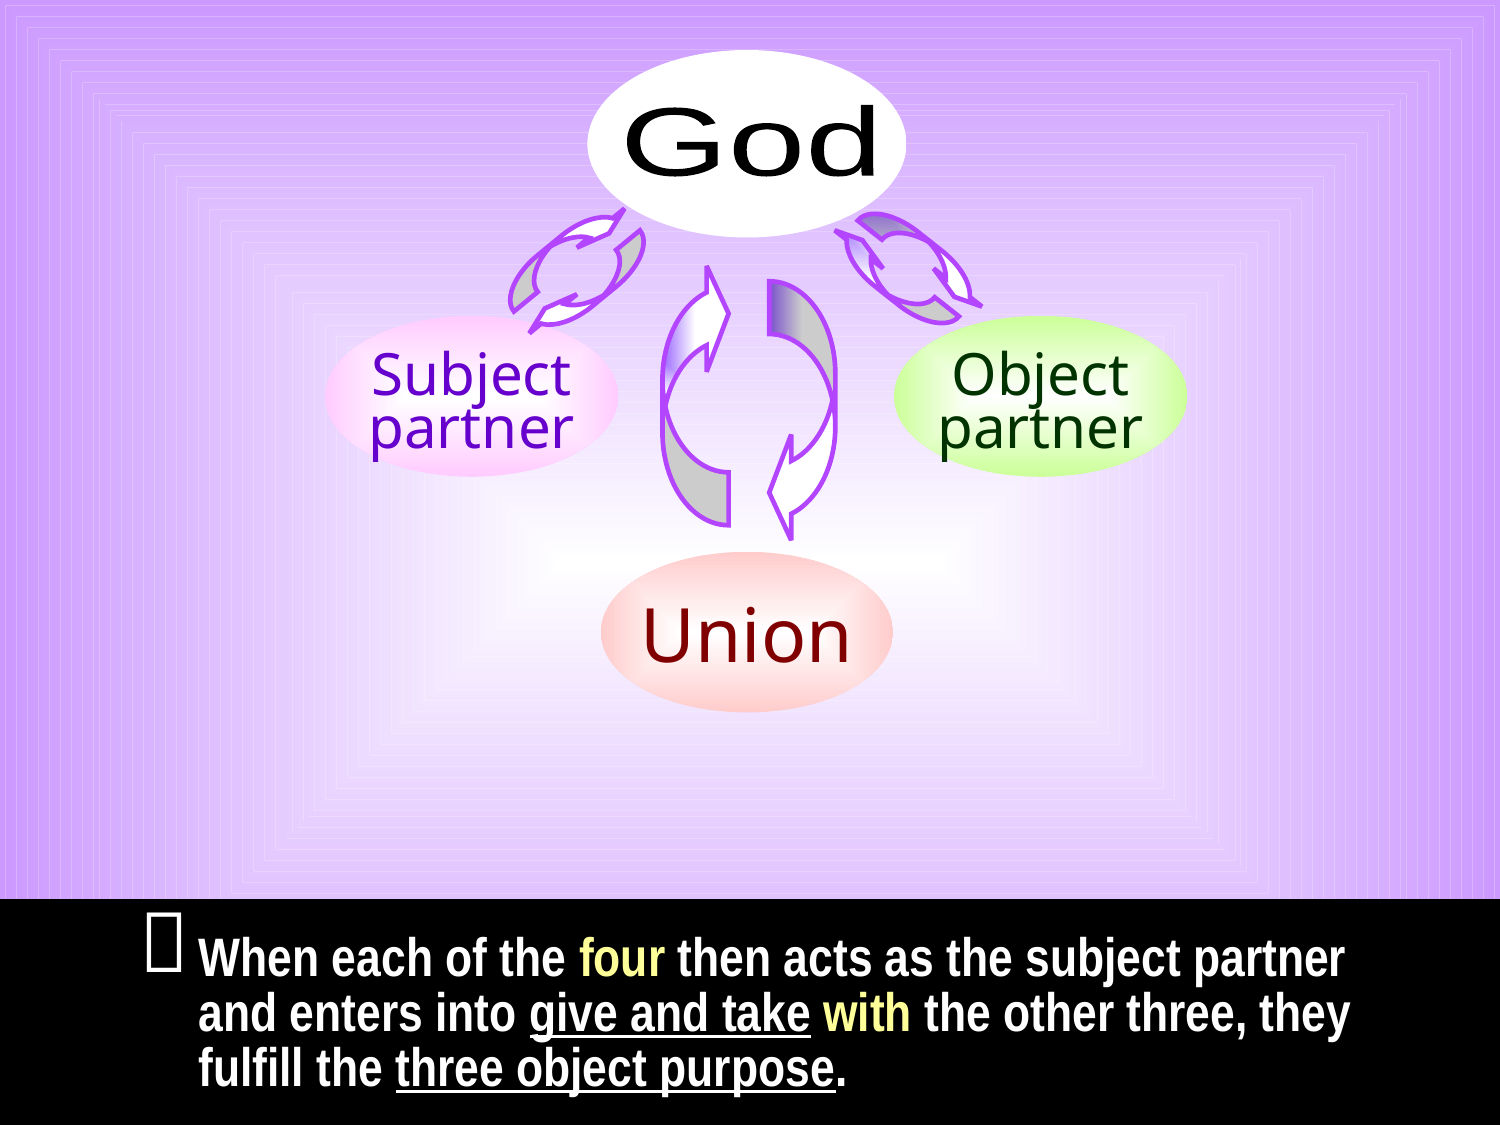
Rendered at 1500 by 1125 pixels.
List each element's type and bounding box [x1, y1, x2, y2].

text_box [0, 899, 1500, 1125]
text_box [512, 242, 1005, 546]
text_box [124, 924, 1401, 1124]
text_box [487, 237, 967, 526]
text_box [324, 49, 1188, 713]
